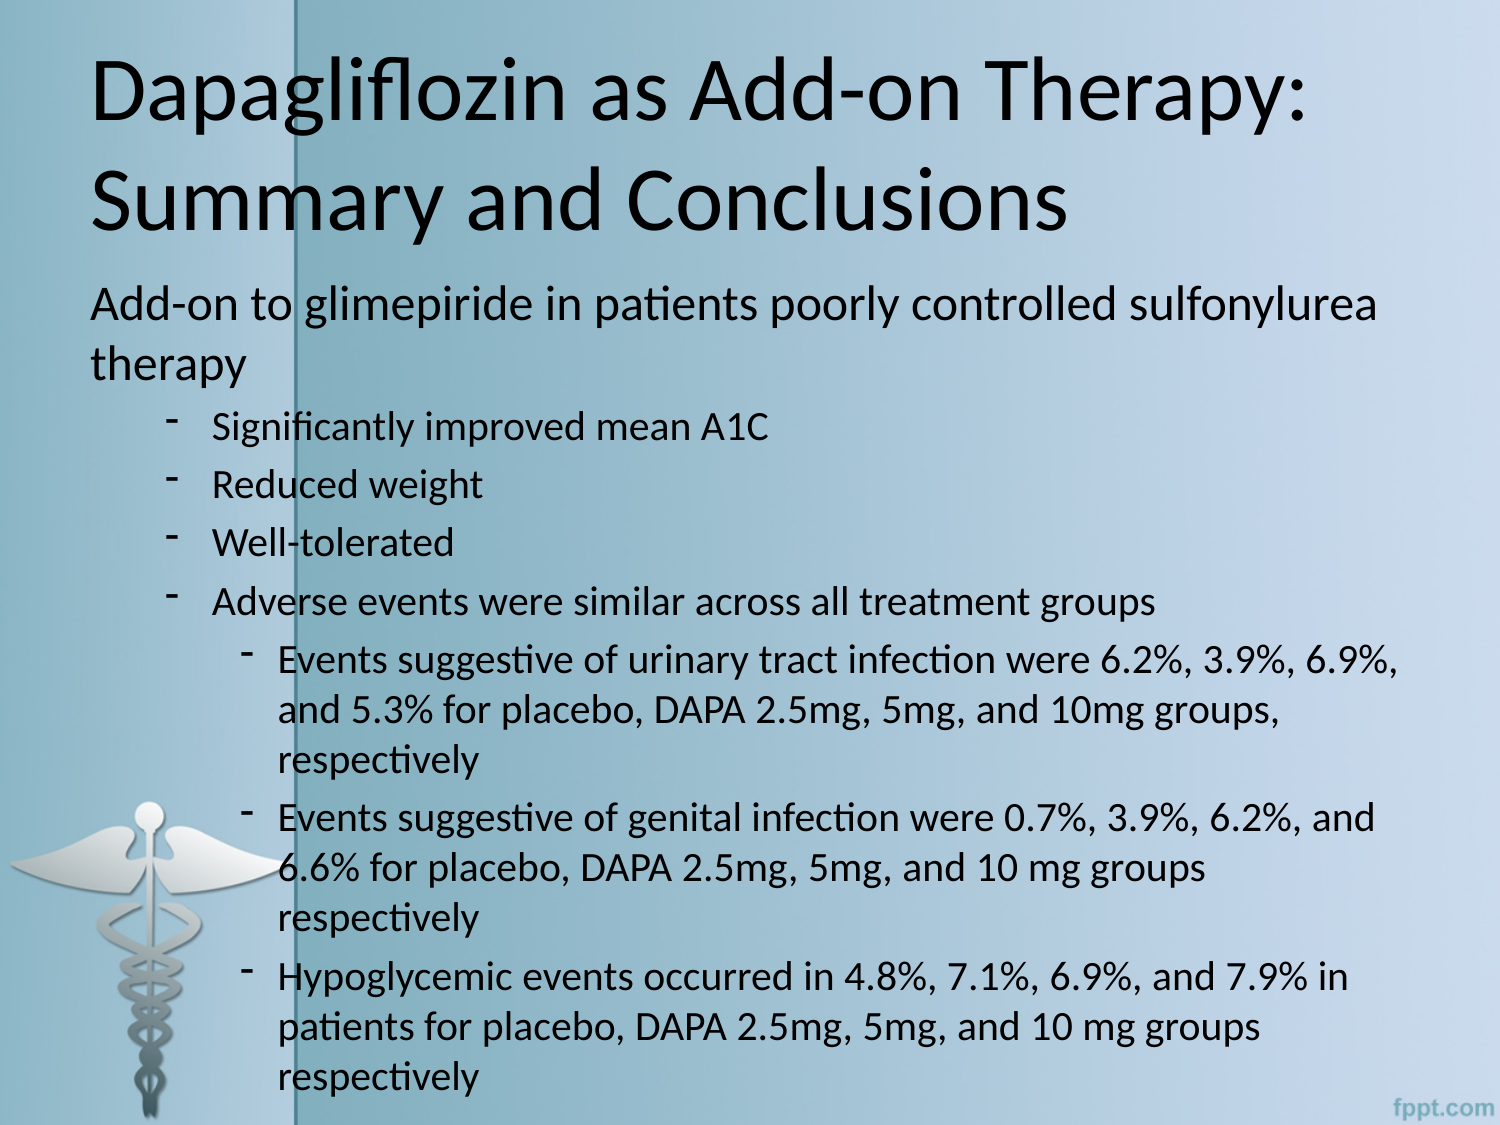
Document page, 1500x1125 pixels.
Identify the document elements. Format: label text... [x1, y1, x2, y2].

list Add-on to glimepiride in patients poorly controlled sulfonylurea therapy Significantly improved mean A1C Reduced weight Well-tolerated Adverse events were similar across all treatment groups Events suggestive of urinary tract infection were 6.2%, 3.9%, 6.9%, and 5.3% for placebo, DAPA 2.5mg, 5mg, and 10mg groups, respectively Events suggestive of genital infection were 0.7%, 3.9%, 6.2%, and 6.6% for placebo, DAPA 2.5mg, 5mg, and 10 mg groups respectively Hypoglycemic events occurred in 4.8%, 7.1%, 6.9%, and 7.9% in patients for placebo, DAPA 2.5mg, 5mg, and 10 mg groups respectively [75, 262, 1425, 1005]
picture [0, 0, 1500, 1125]
title Dapagliflozin as Add-on Therapy: Summary and Conclusions [75, 45, 1425, 233]
